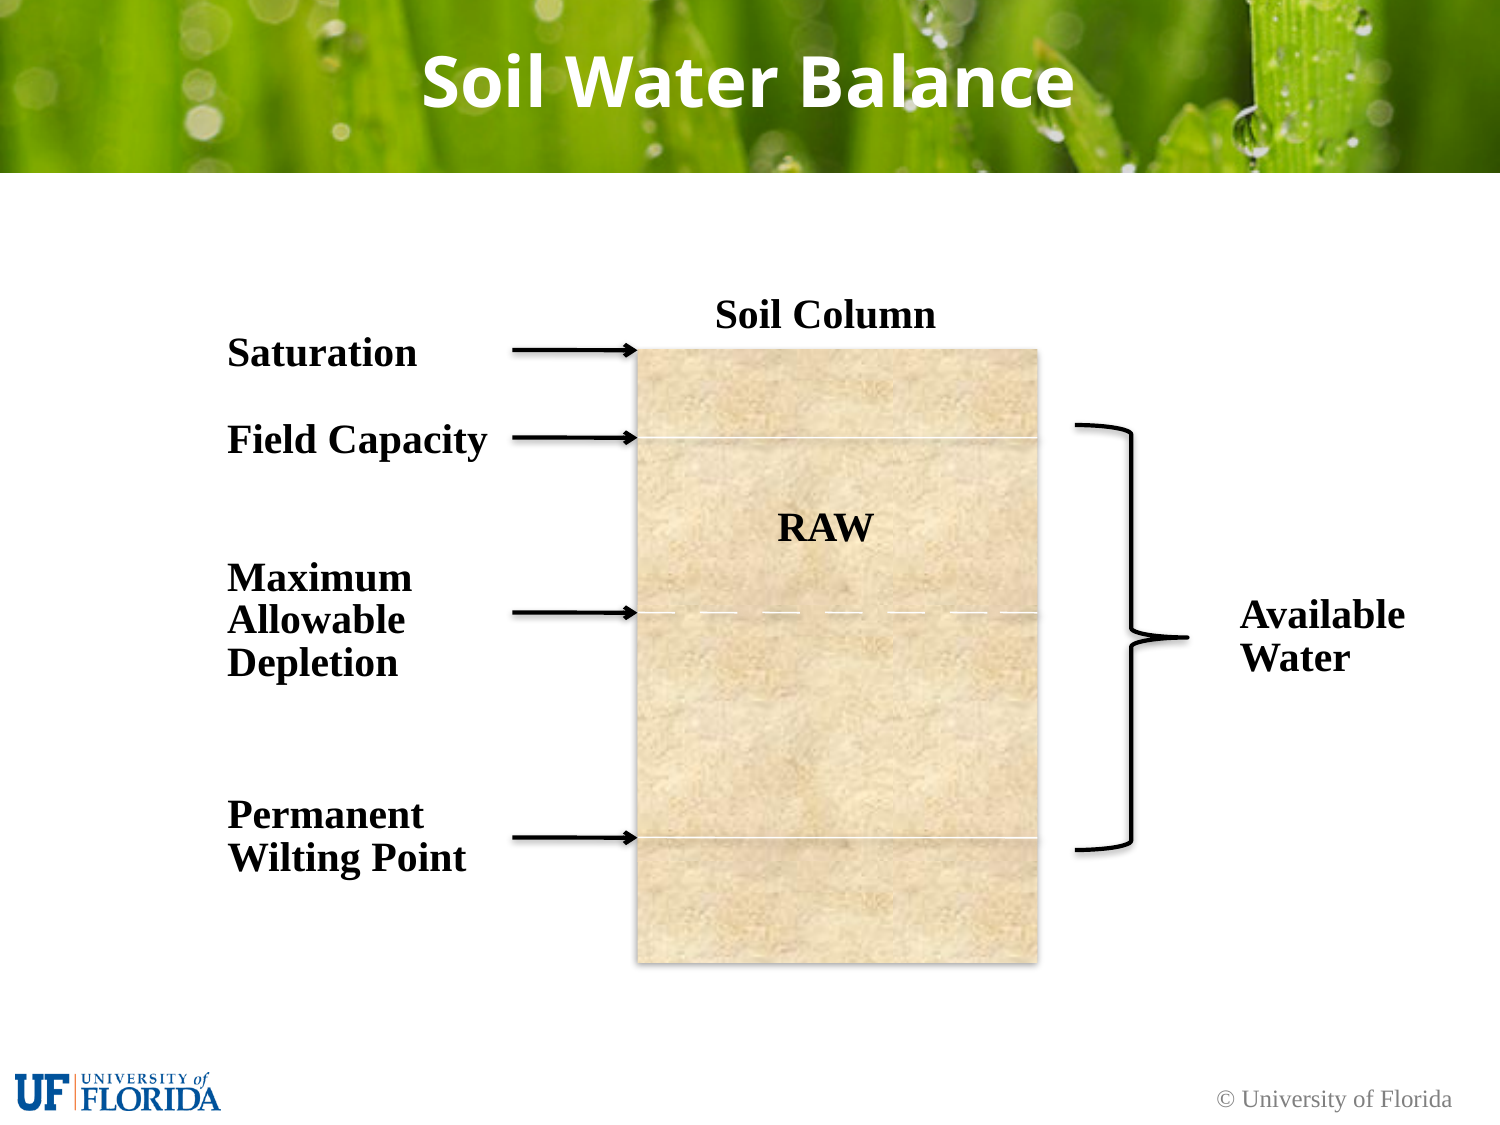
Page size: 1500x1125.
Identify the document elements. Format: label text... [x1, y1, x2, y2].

text_box Permanent Wilting Point [212, 787, 488, 888]
text_box Available Water [1224, 587, 1463, 688]
title Soil Water Balance [0, 0, 1499, 172]
text_box Field Capacity [212, 412, 513, 470]
text_box Saturation [212, 324, 438, 383]
text_box Maximum Allowable Depletion [212, 549, 513, 693]
text_box [1074, 422, 1190, 853]
text_box Soil Column [699, 287, 975, 345]
text_box [634, 846, 1041, 966]
picture [0, 0, 1500, 173]
text_box RAW [762, 500, 913, 558]
picture [15, 1072, 221, 1111]
text_box [634, 445, 1041, 838]
text_box [634, 347, 1041, 438]
